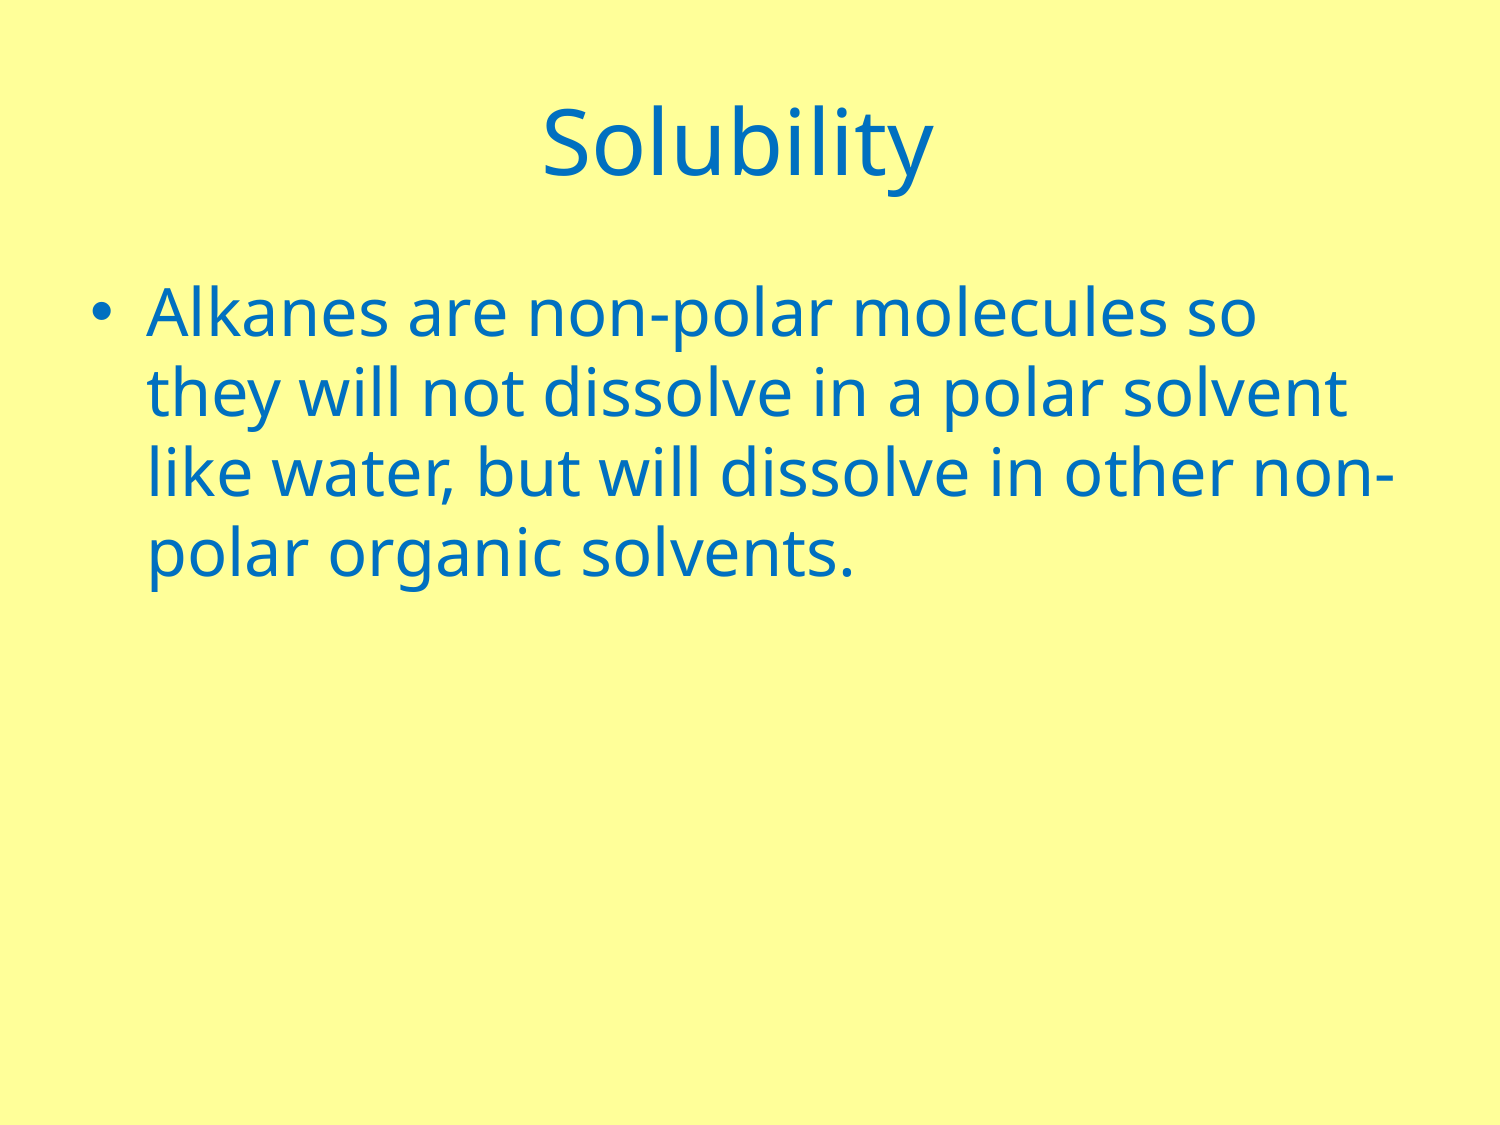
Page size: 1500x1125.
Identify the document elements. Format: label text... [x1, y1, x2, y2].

title Solubility [75, 45, 1425, 233]
list Alkanes are non-polar molecules so they will not dissolve in a polar solvent like water, but will dissolve in other non-polar organic solvents. [75, 262, 1425, 1005]
